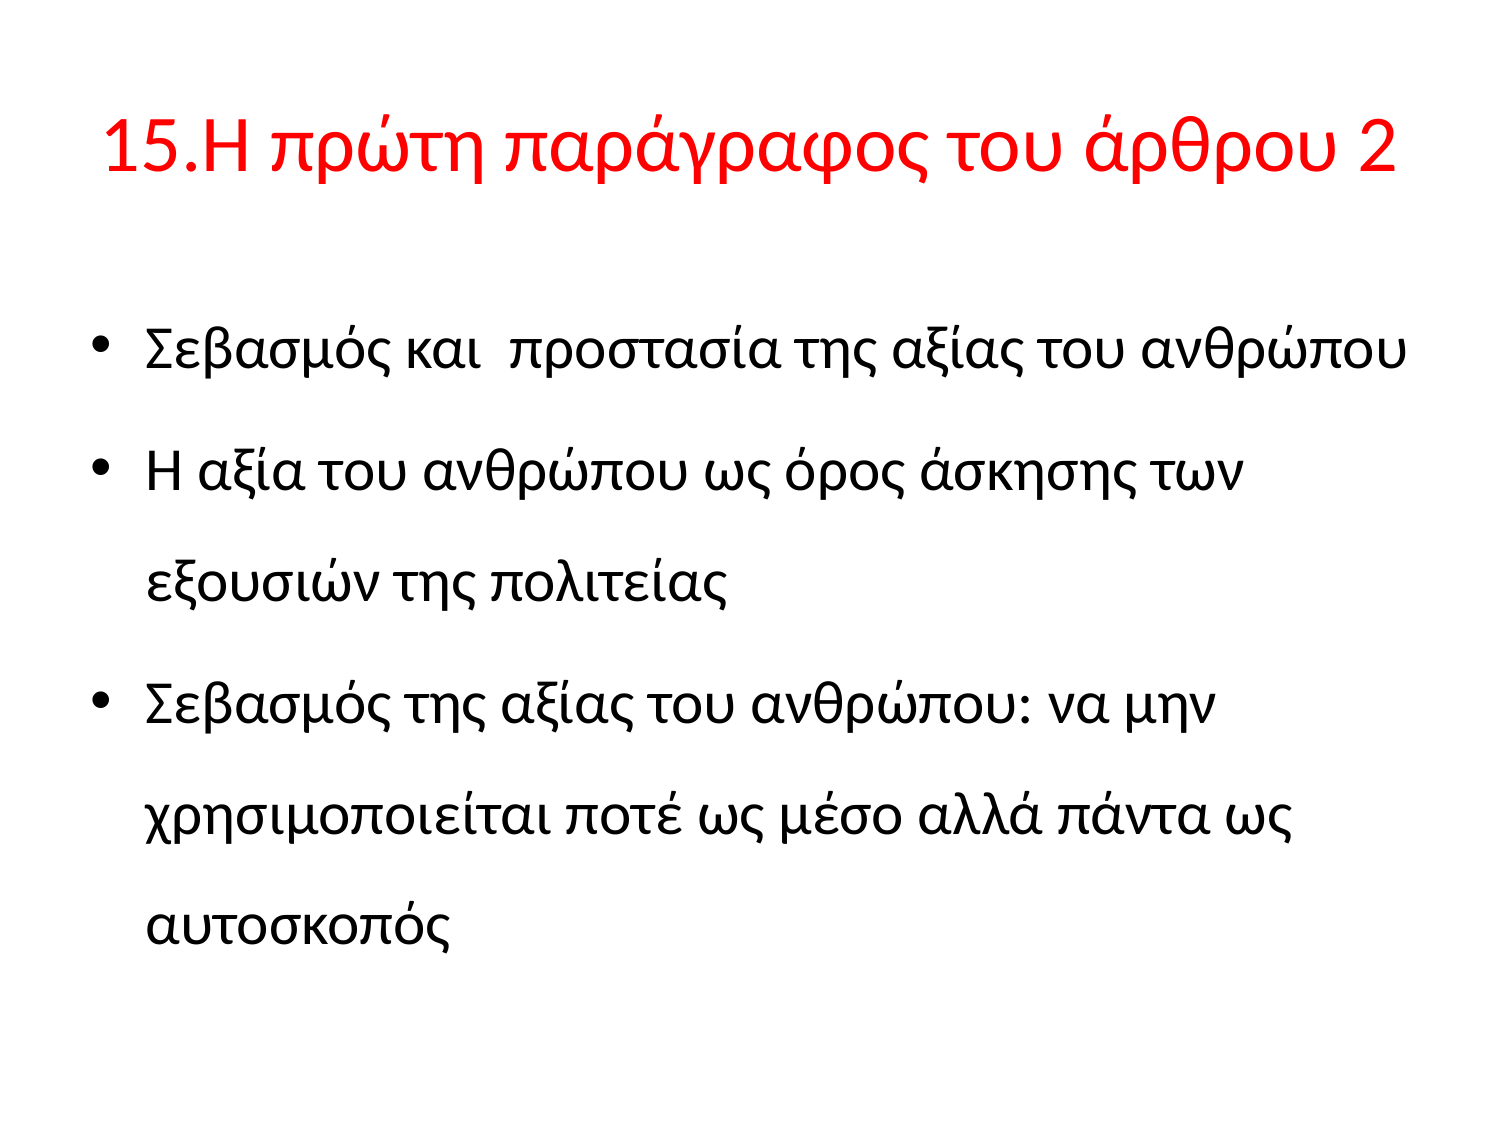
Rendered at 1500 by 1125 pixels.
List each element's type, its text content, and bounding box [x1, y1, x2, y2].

title 15.Η πρώτη παράγραφος του άρθρου 2 [75, 45, 1425, 233]
list Σεβασμός και προστασία της αξίας του ανθρώπου Η αξία του ανθρώπου ως όρος άσκησης των εξουσιών της πολιτείας Σεβασμός της αξίας του ανθρώπου: να μην χρησιμοποιείται ποτέ ως μέσο αλλά πάντα ως αυτοσκοπός [75, 262, 1425, 1005]
